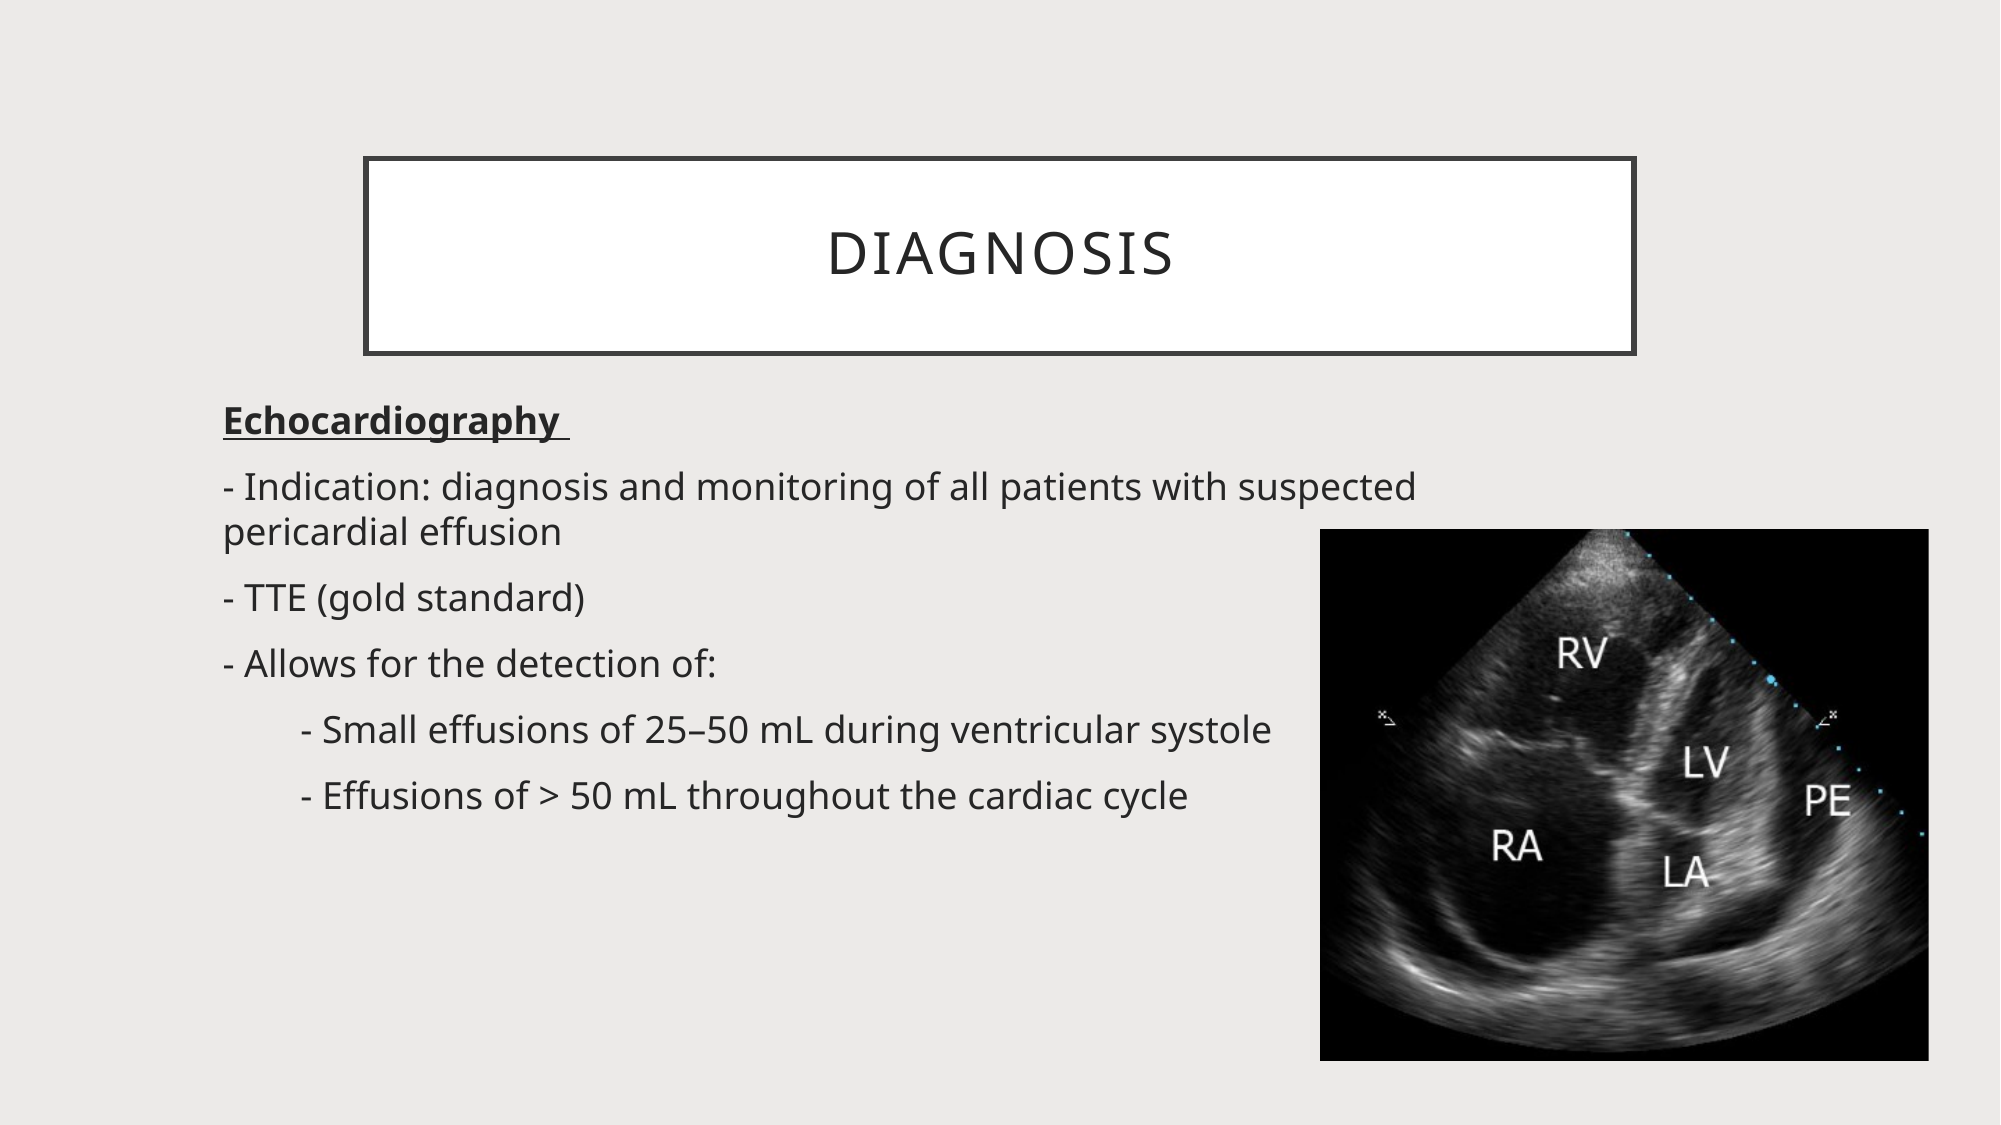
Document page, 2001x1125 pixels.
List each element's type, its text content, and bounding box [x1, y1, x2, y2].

list Echocardiography - Indication: diagnosis and monitoring of all patients with suspected pericardial effusion - TTE (gold standard) - Allows for the detection of: - Small effusions of 25–50 mL during ventricular systole - Effusions of > 50 mL throughout the cardiac cycle [207, 389, 1476, 899]
picture [1319, 529, 1929, 1061]
title diagnosis [363, 156, 1637, 356]
